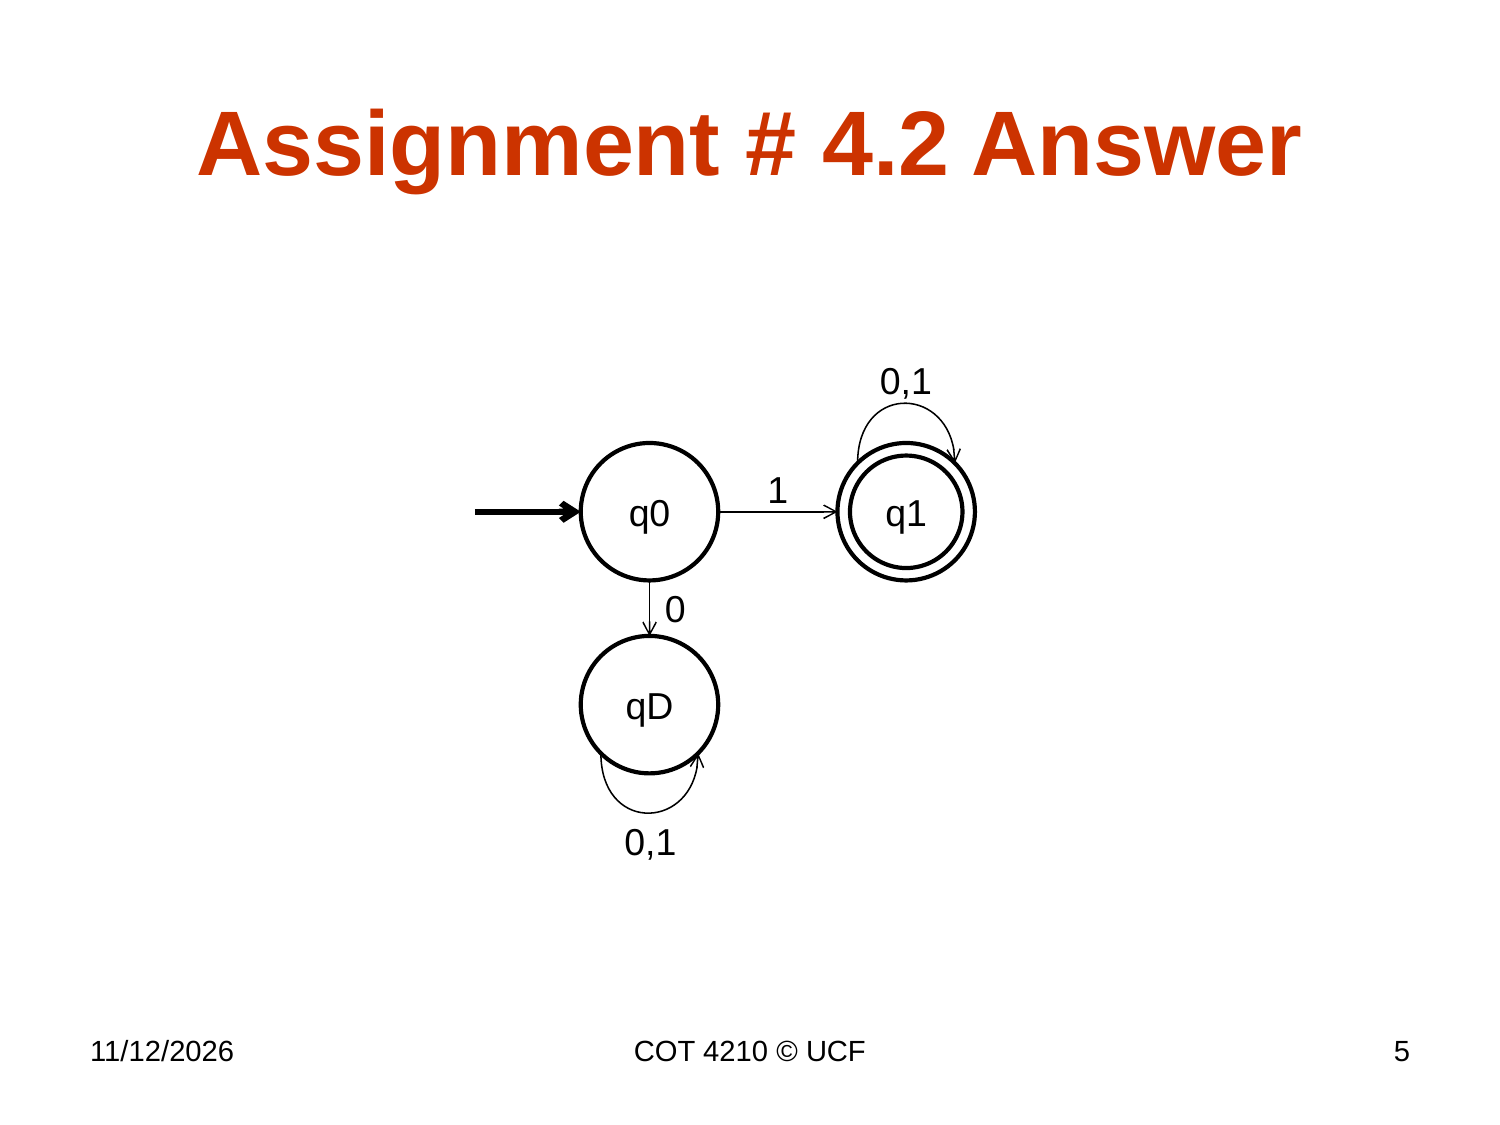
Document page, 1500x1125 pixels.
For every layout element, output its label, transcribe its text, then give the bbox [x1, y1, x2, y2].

text_box 0,1 [609, 810, 692, 871]
footer COT 4210 © UCF [512, 1024, 988, 1103]
slide_number 5 [1074, 1024, 1426, 1103]
title Assignment # 4.2 Answer [75, 45, 1425, 233]
text_box 0,1 [865, 349, 948, 410]
text_box 1 [752, 459, 804, 510]
text_box q0 [578, 440, 721, 583]
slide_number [74, 1024, 426, 1103]
text_box [847, 453, 965, 571]
text_box qD [578, 633, 721, 776]
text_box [905, 414, 909, 512]
text_box q1 [835, 441, 978, 583]
text_box 0 [649, 577, 701, 638]
